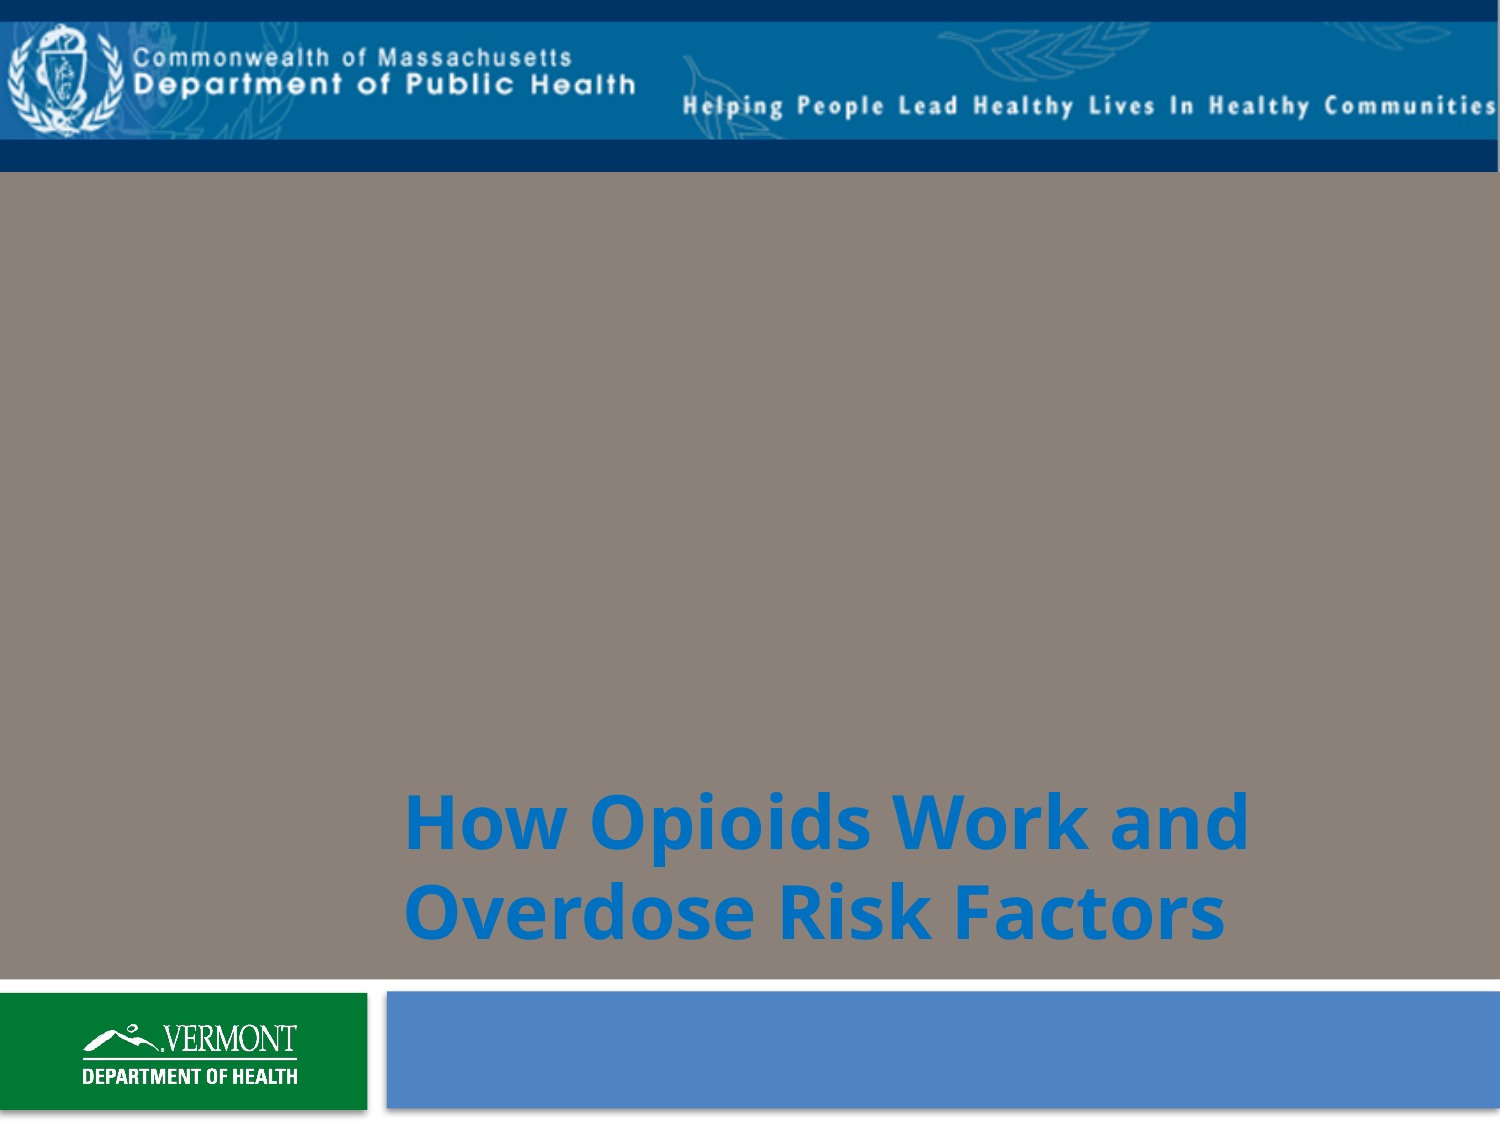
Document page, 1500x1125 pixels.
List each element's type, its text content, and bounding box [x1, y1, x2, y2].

title How Opioids Work and Overdose Risk Factors [387, 662, 1450, 963]
picture [83, 1024, 297, 1084]
picture [0, 0, 1500, 172]
